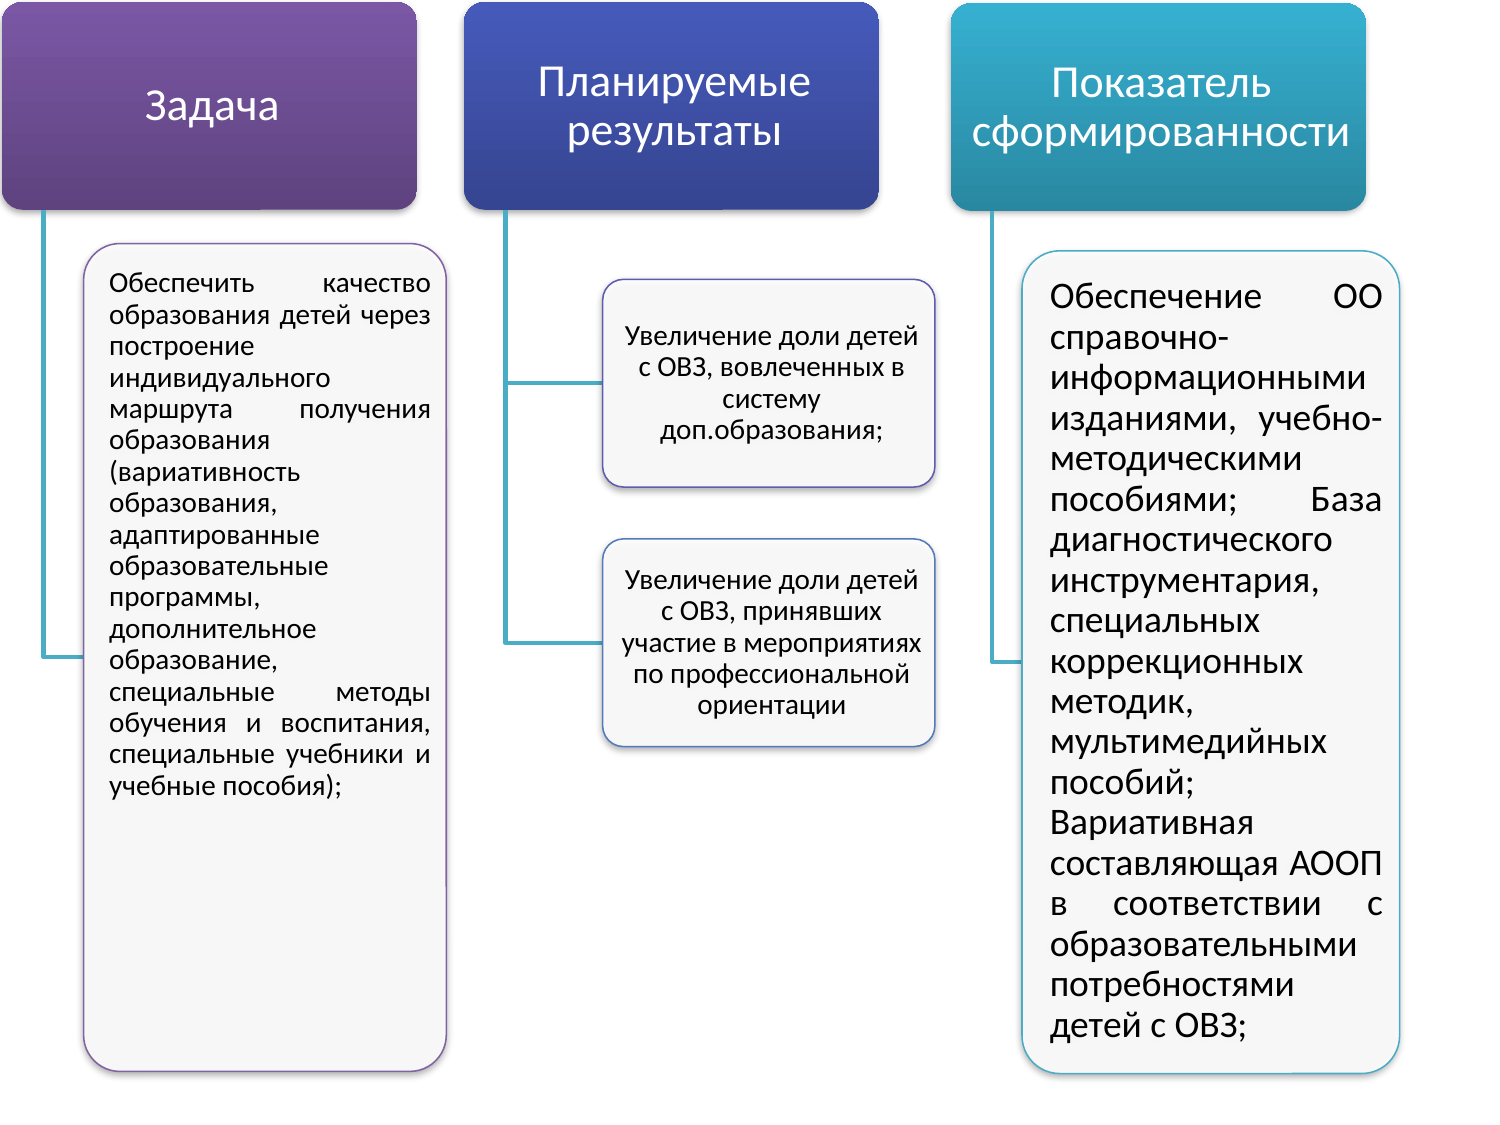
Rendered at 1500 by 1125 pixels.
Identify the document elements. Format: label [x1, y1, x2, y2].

text_box [0, 1, 1500, 1125]
